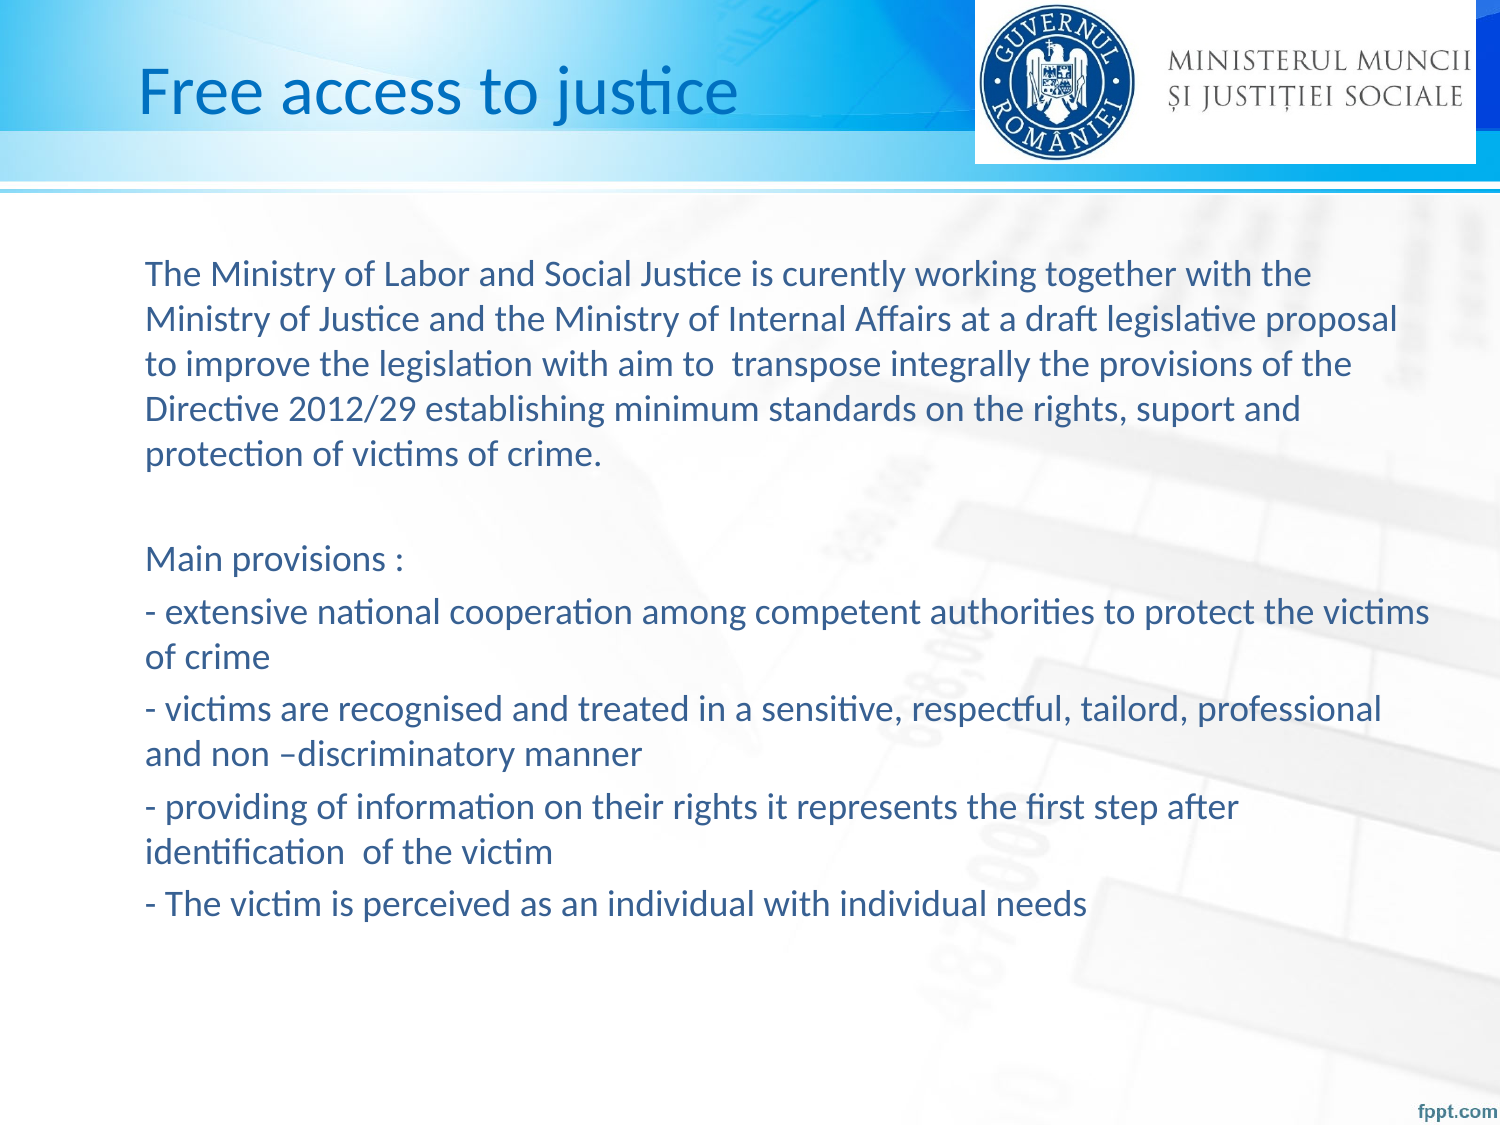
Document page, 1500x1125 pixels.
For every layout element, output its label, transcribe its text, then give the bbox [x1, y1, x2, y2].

picture [0, 0, 1500, 1125]
list The Ministry of Labor and Social Justice is curently working together with the Ministry of Justice and the Ministry of Internal Affairs at a draft legislative proposal to improve the legislation with aim to transpose integrally the provisions of the Directive 2012/29 establishing minimum standards on the rights, suport and protection of victims of crime. Main provisions : - extensive national cooperation among competent authorities to protect the victims of crime - victims are recognised and treated in a sensitive, respectful, tailord, professional and non –discriminatory manner - providing of information on their rights it represents the first step after identification of the victim - The victim is perceived as an individual with individual needs [73, 236, 1452, 1039]
title Free access to justice [0, 36, 756, 137]
